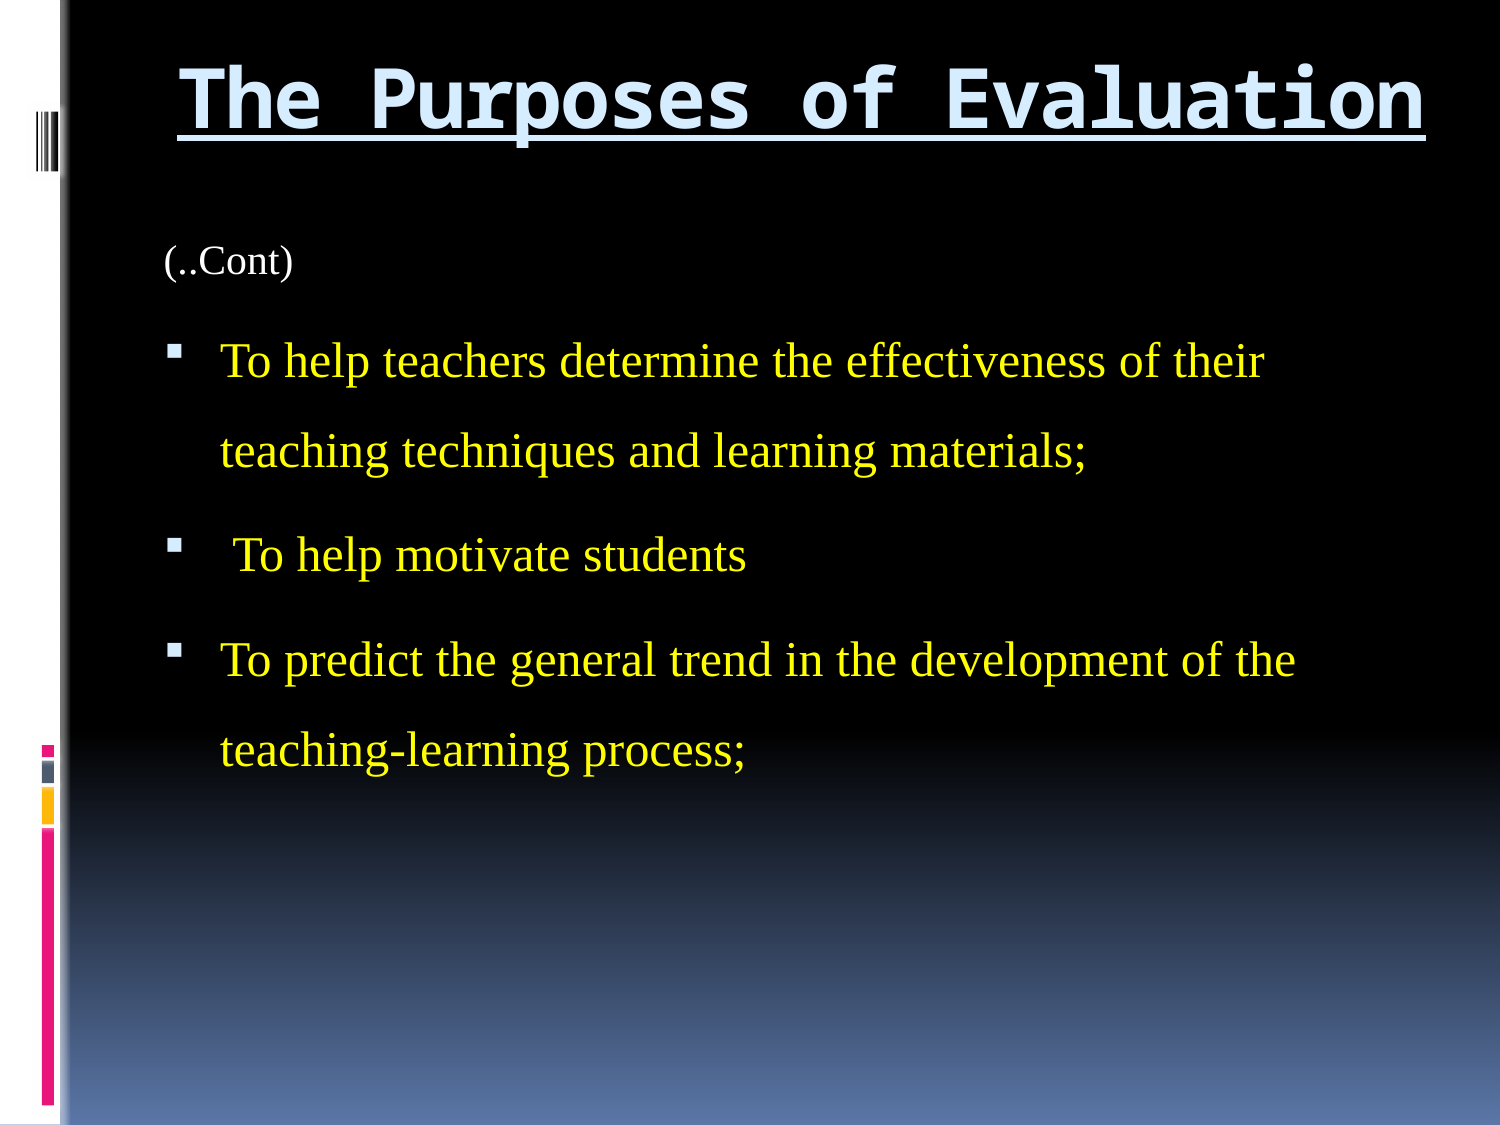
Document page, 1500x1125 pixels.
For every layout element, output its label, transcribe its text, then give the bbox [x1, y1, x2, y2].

list (..Cont) To help teachers determine the effectiveness of their teaching techniques and learning materials; To help motivate students To predict the general trend in the development of the teaching-learning process; [137, 200, 1442, 985]
title The Purposes of Evaluation [162, 37, 1450, 213]
